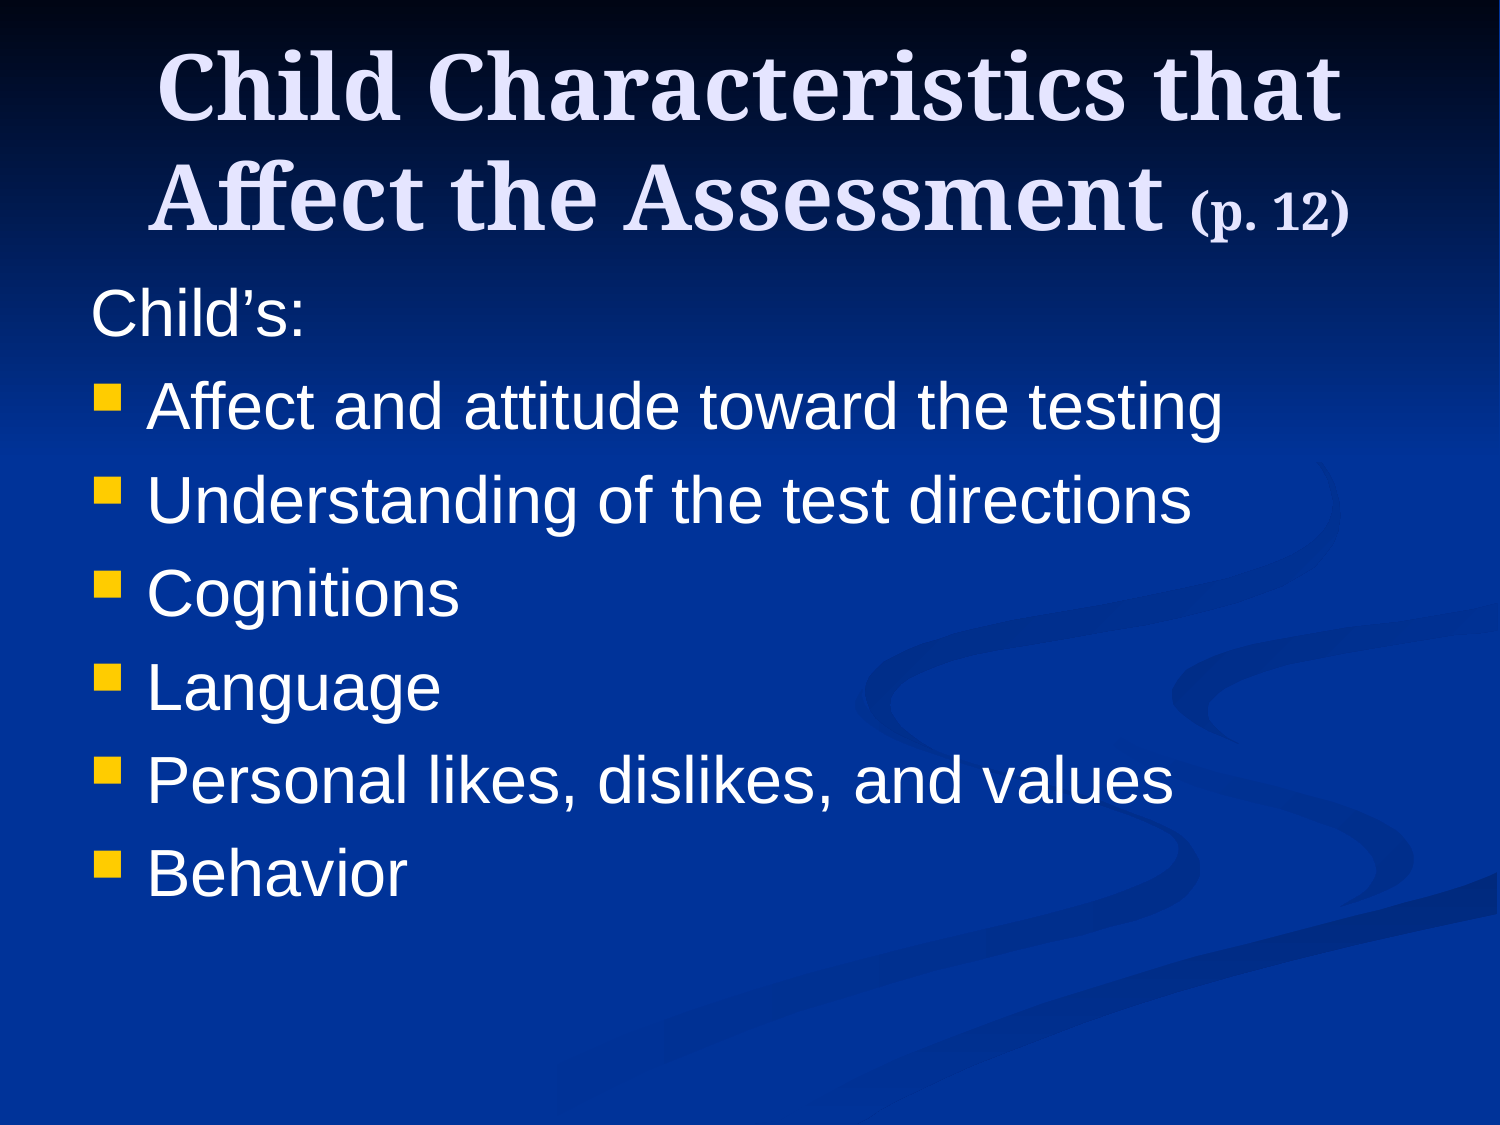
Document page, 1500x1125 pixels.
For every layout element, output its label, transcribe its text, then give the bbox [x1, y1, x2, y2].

title Child Characteristics that Affect the Assessment (p. 12) [75, 45, 1425, 233]
list Child’s: Affect and attitude toward the testing Understanding of the test directions Cognitions Language Personal likes, dislikes, and values Behavior [75, 262, 1425, 1005]
